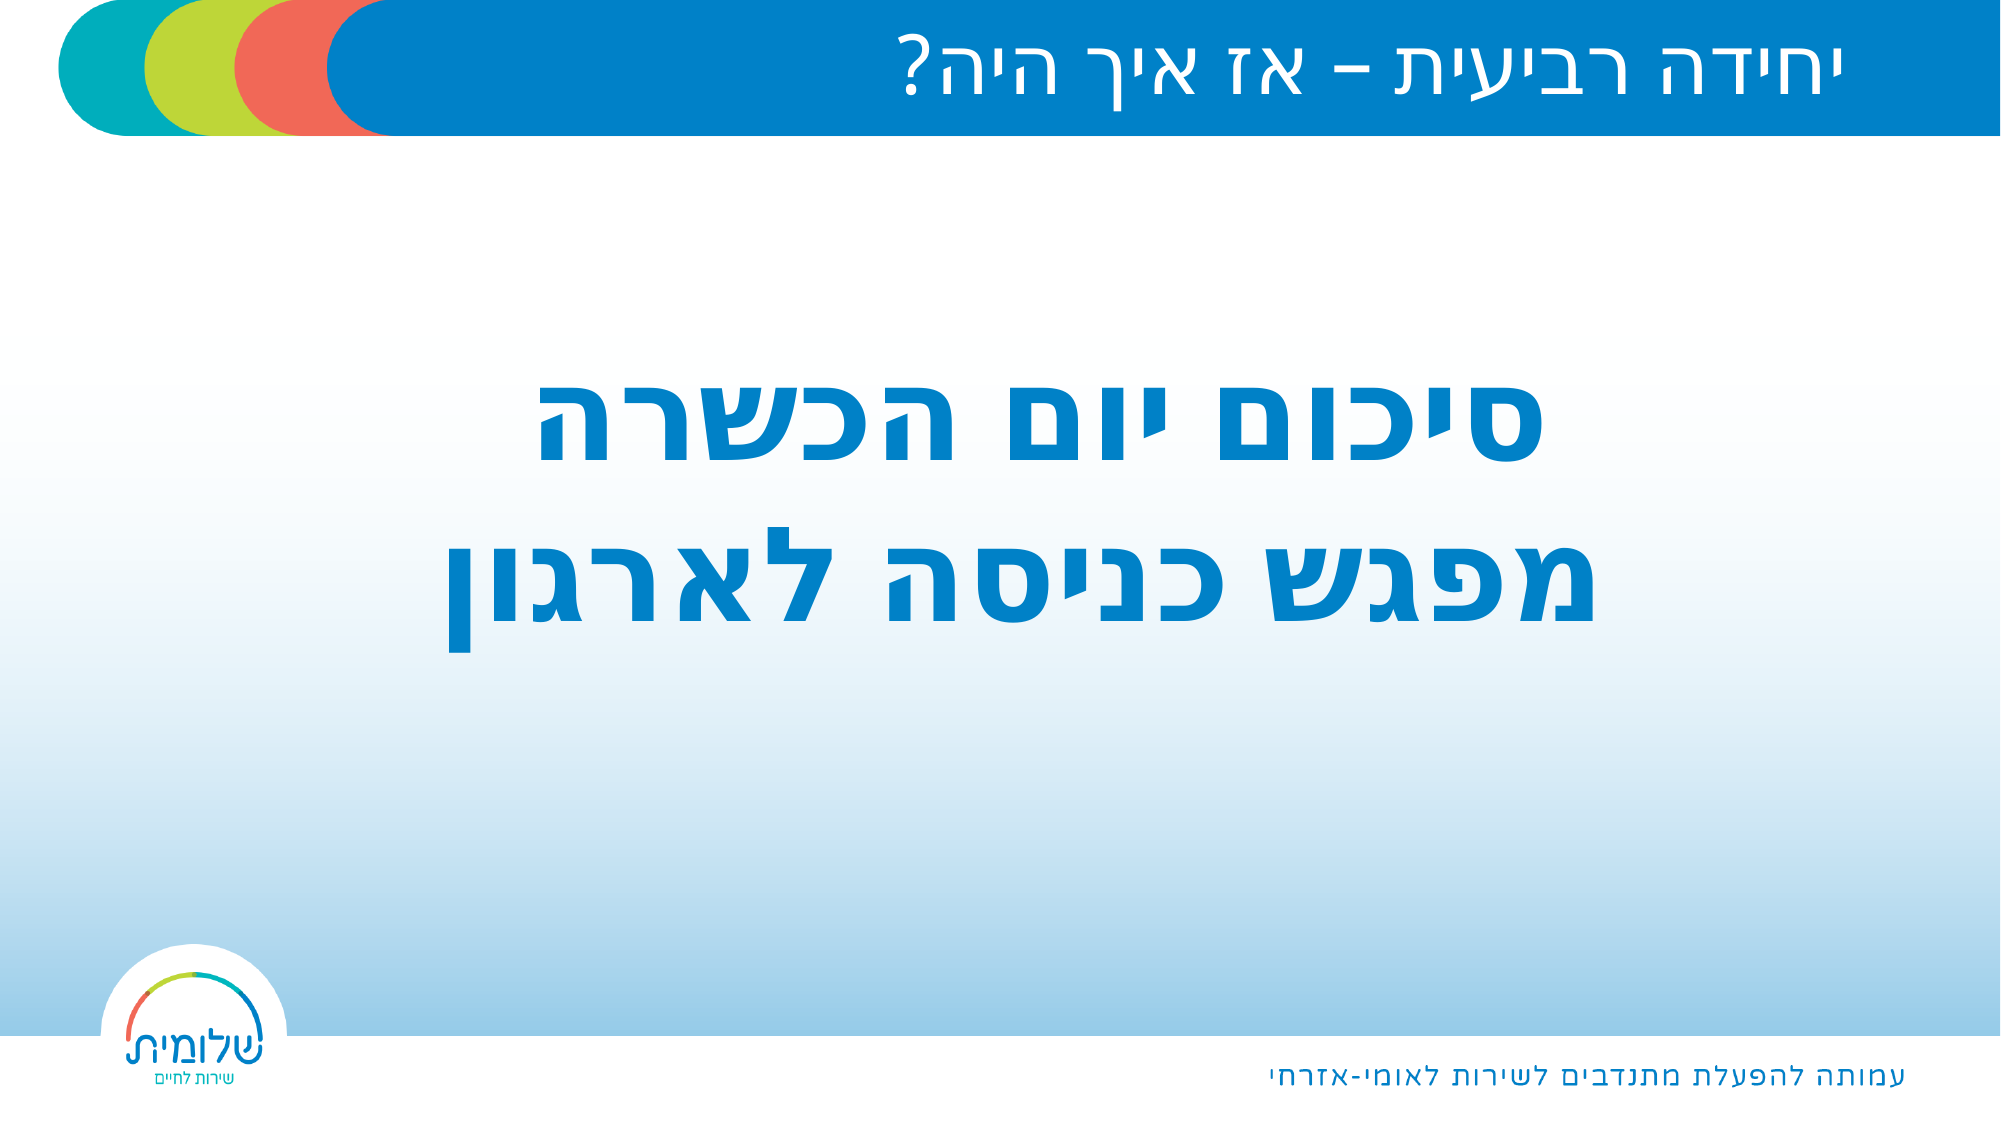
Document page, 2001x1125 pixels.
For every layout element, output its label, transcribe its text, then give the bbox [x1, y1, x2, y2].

picture [0, 0, 2001, 1125]
list סיכום יום הכשרה מפגש כניסה לארגון [410, 338, 1634, 688]
title יחידה רביעית – אז איך היה? [410, 0, 1863, 135]
